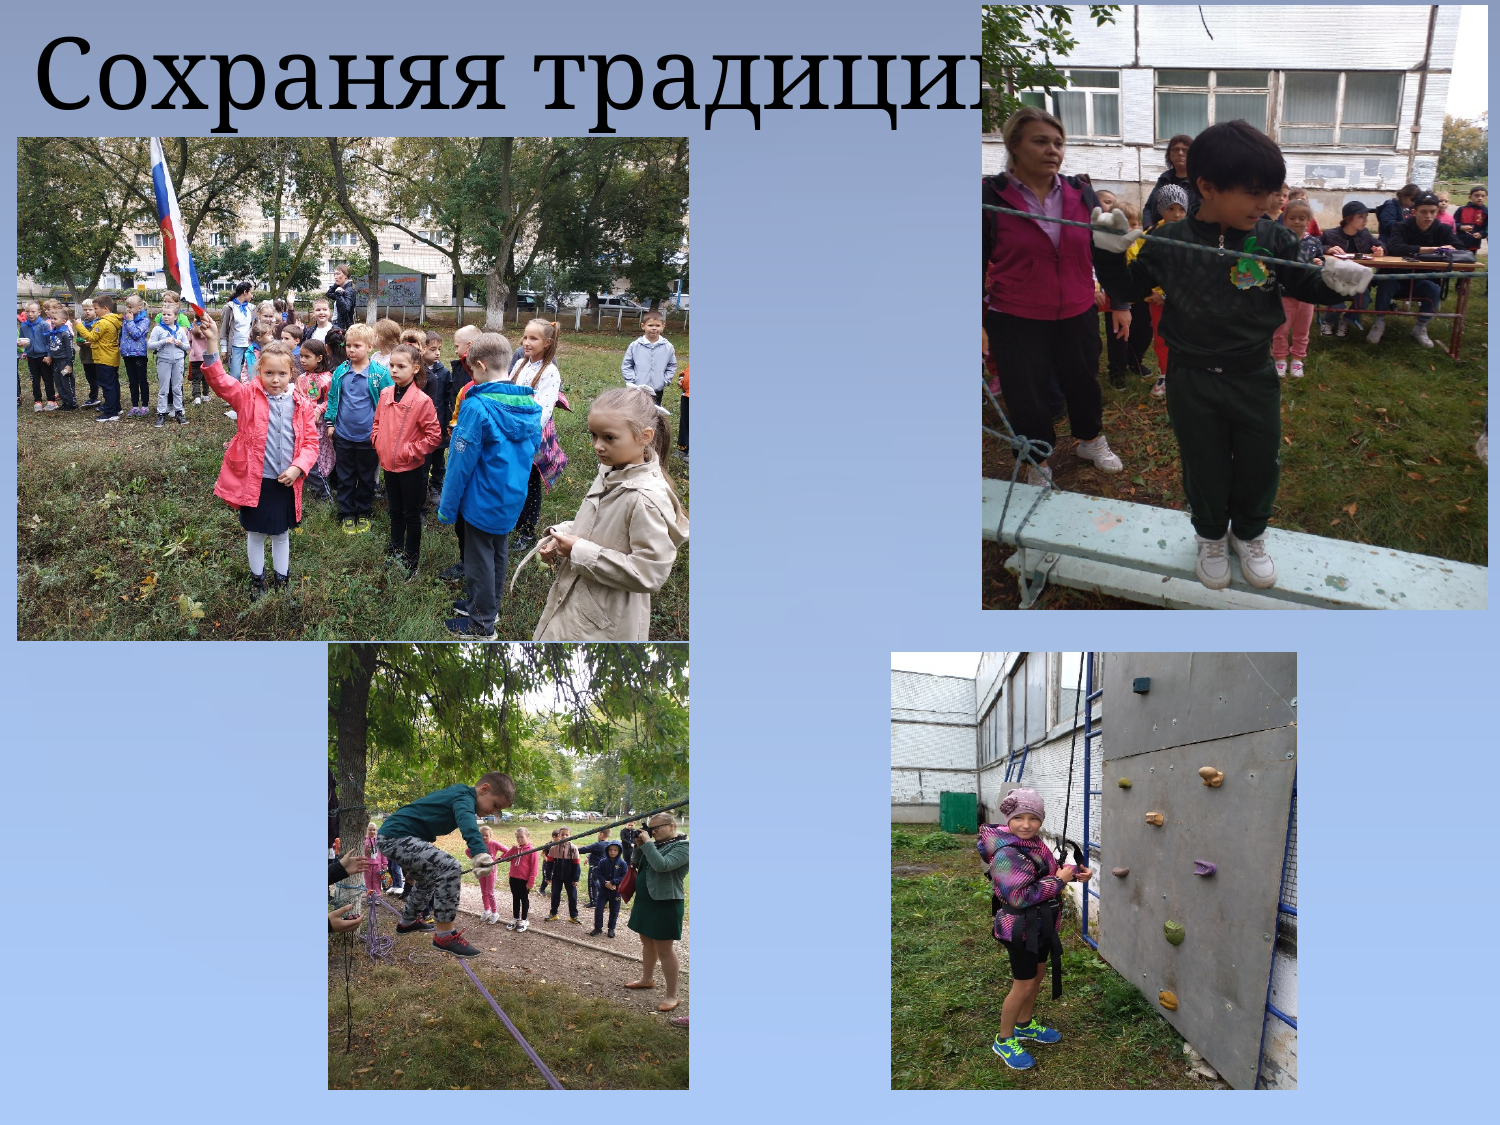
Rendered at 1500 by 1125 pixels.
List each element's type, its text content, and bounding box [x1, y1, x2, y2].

title Сохраняя традиции [17, 42, 972, 138]
picture [982, 4, 1488, 611]
picture [327, 643, 690, 1091]
picture [891, 652, 1298, 1091]
picture [17, 136, 690, 642]
